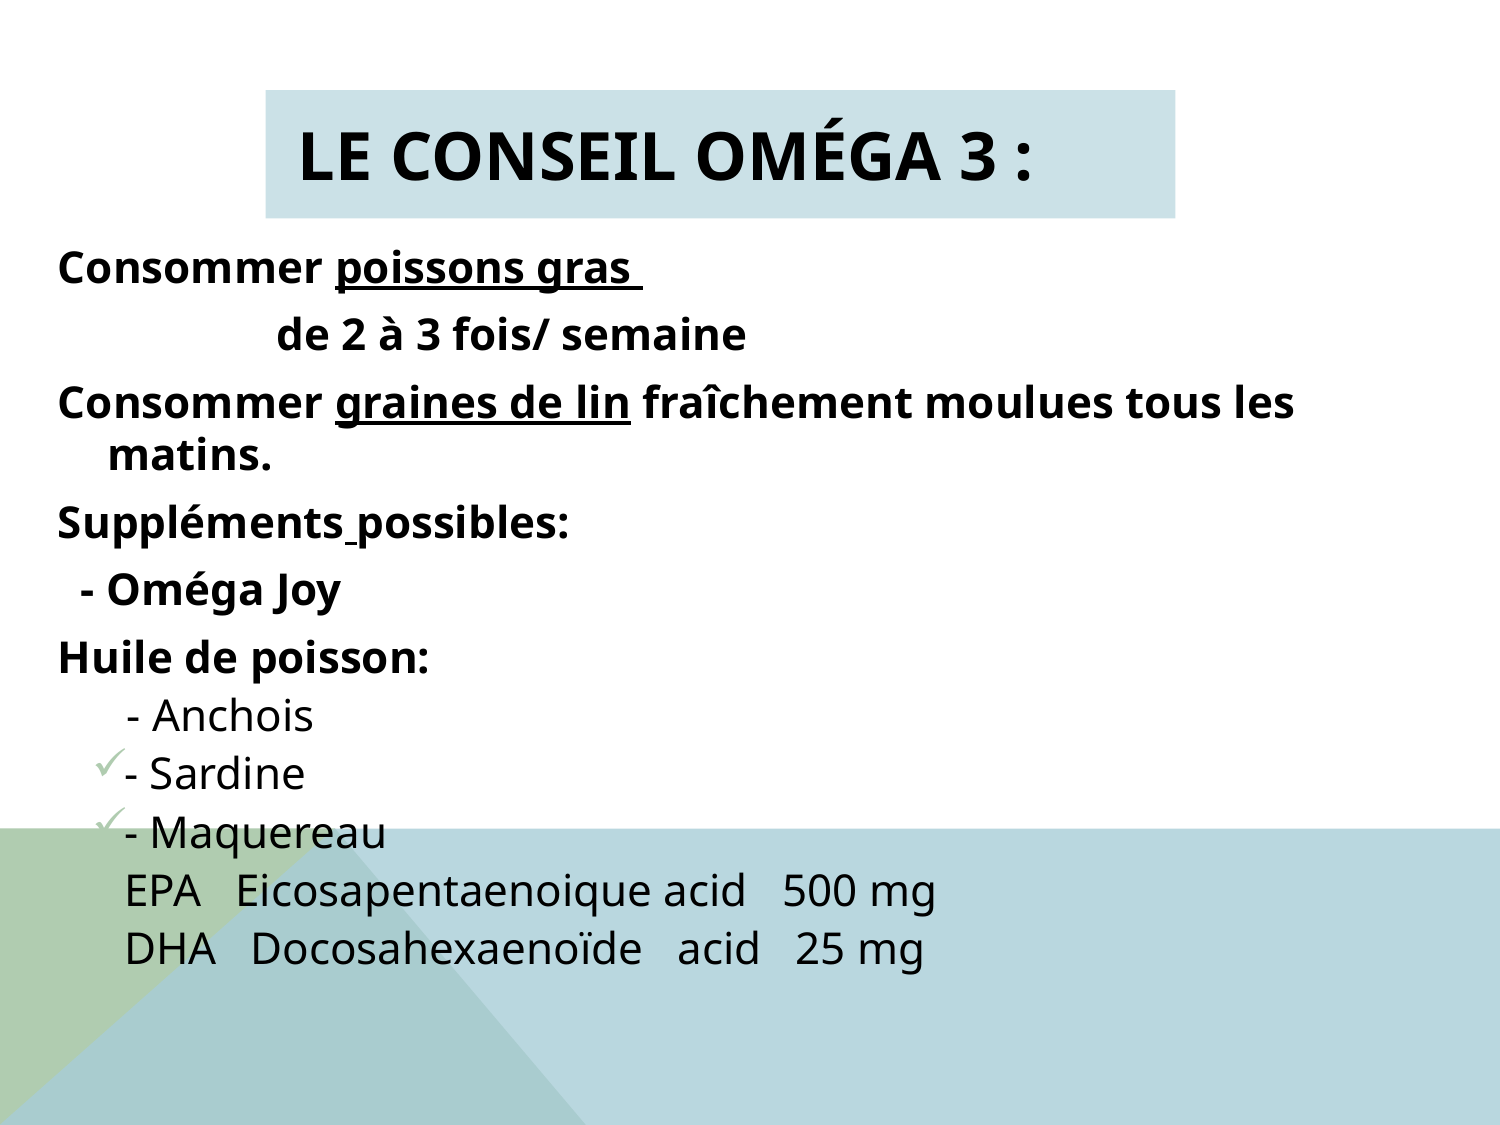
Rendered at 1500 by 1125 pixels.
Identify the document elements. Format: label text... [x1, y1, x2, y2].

list Consommer poissons gras de 2 à 3 fois/ semaine Consommer graines de lin fraîchement moulues tous les matins. Suppléments possibles: - Oméga Joy Huile de poisson: - Anchois - Sardine - Maquereau EPA Eicosapentaenoique acid 500 mg DHA Docosahexaenoïde acid 25 mg [42, 231, 1483, 988]
title LE CONSEIL OMÉGA 3 : [265, 90, 1176, 219]
